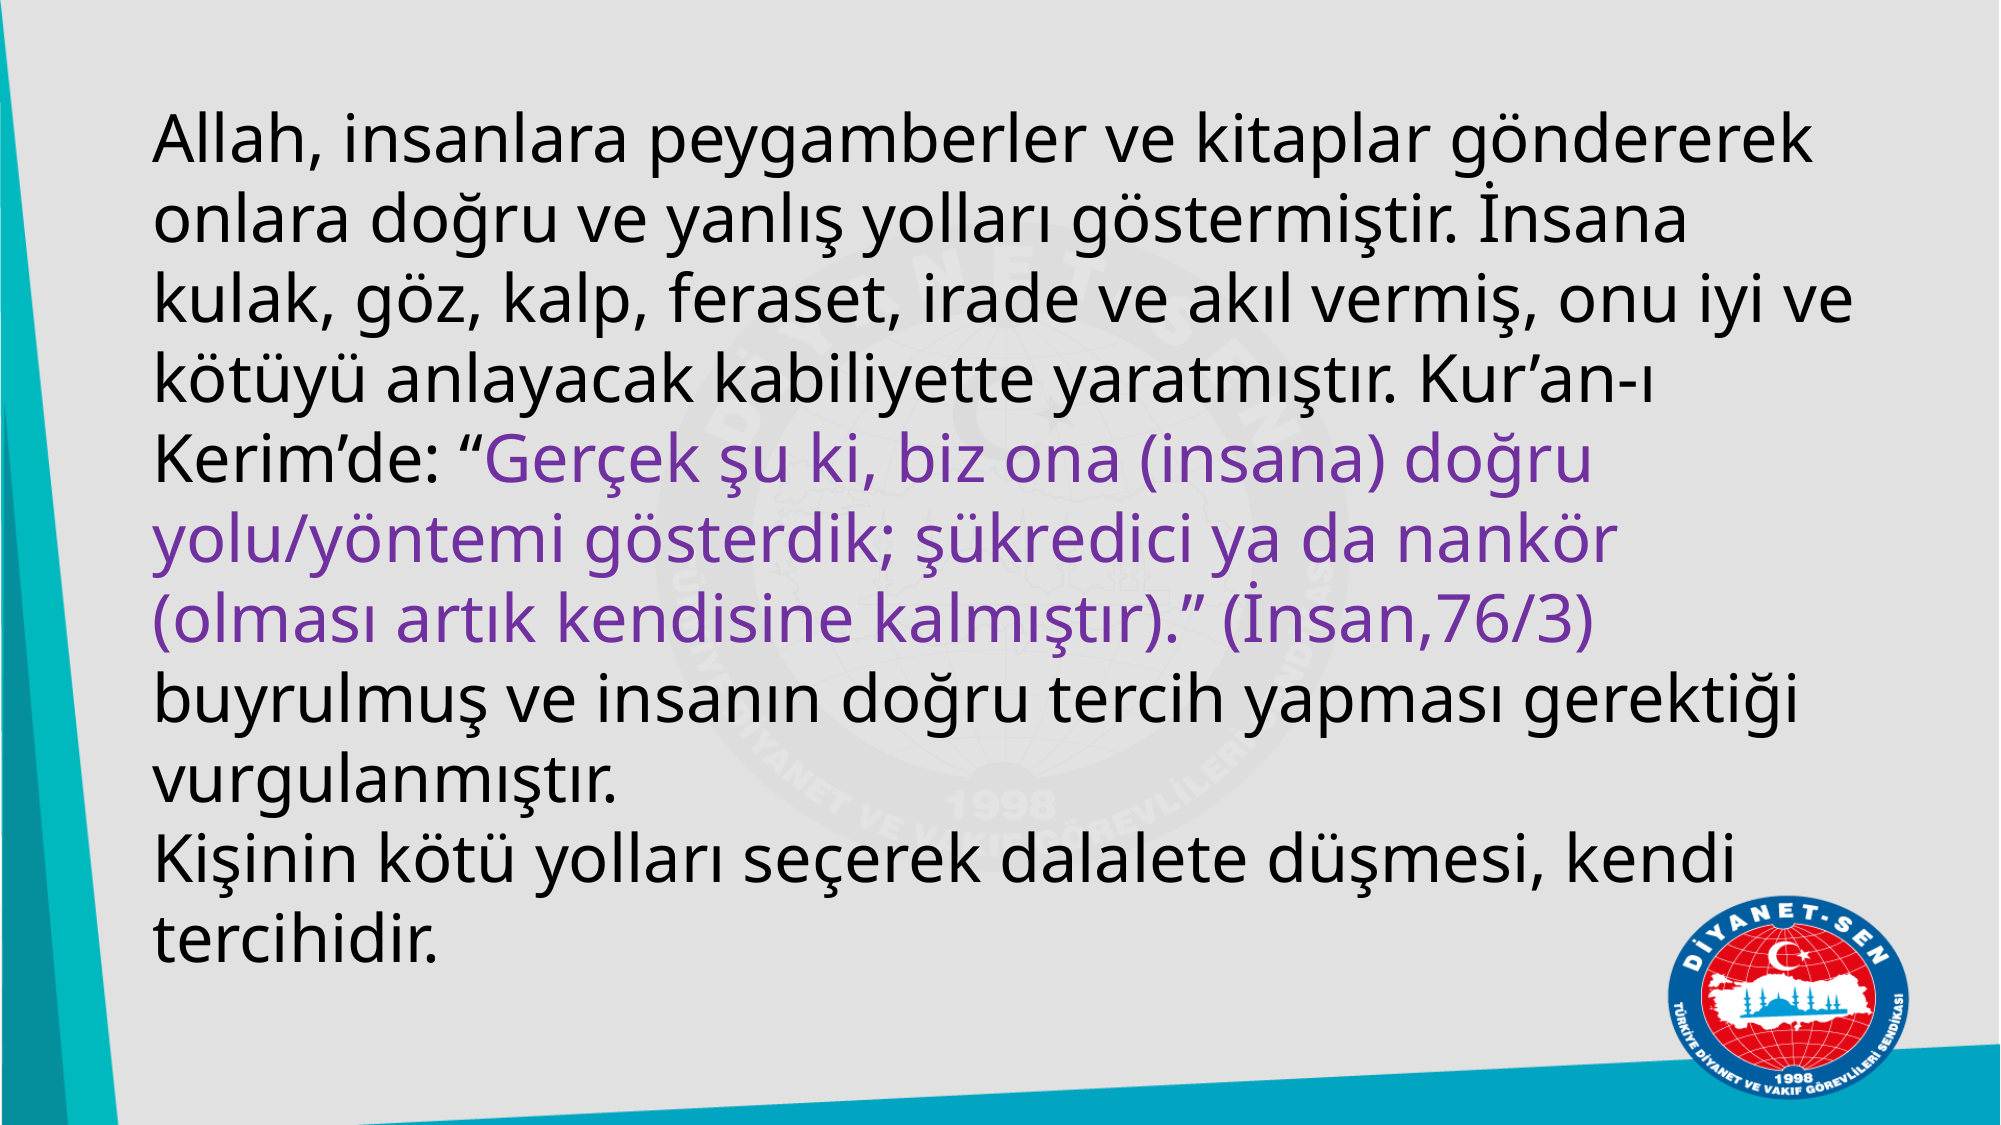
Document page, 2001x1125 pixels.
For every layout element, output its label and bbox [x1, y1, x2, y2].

list [0, 0, 2000, 1125]
